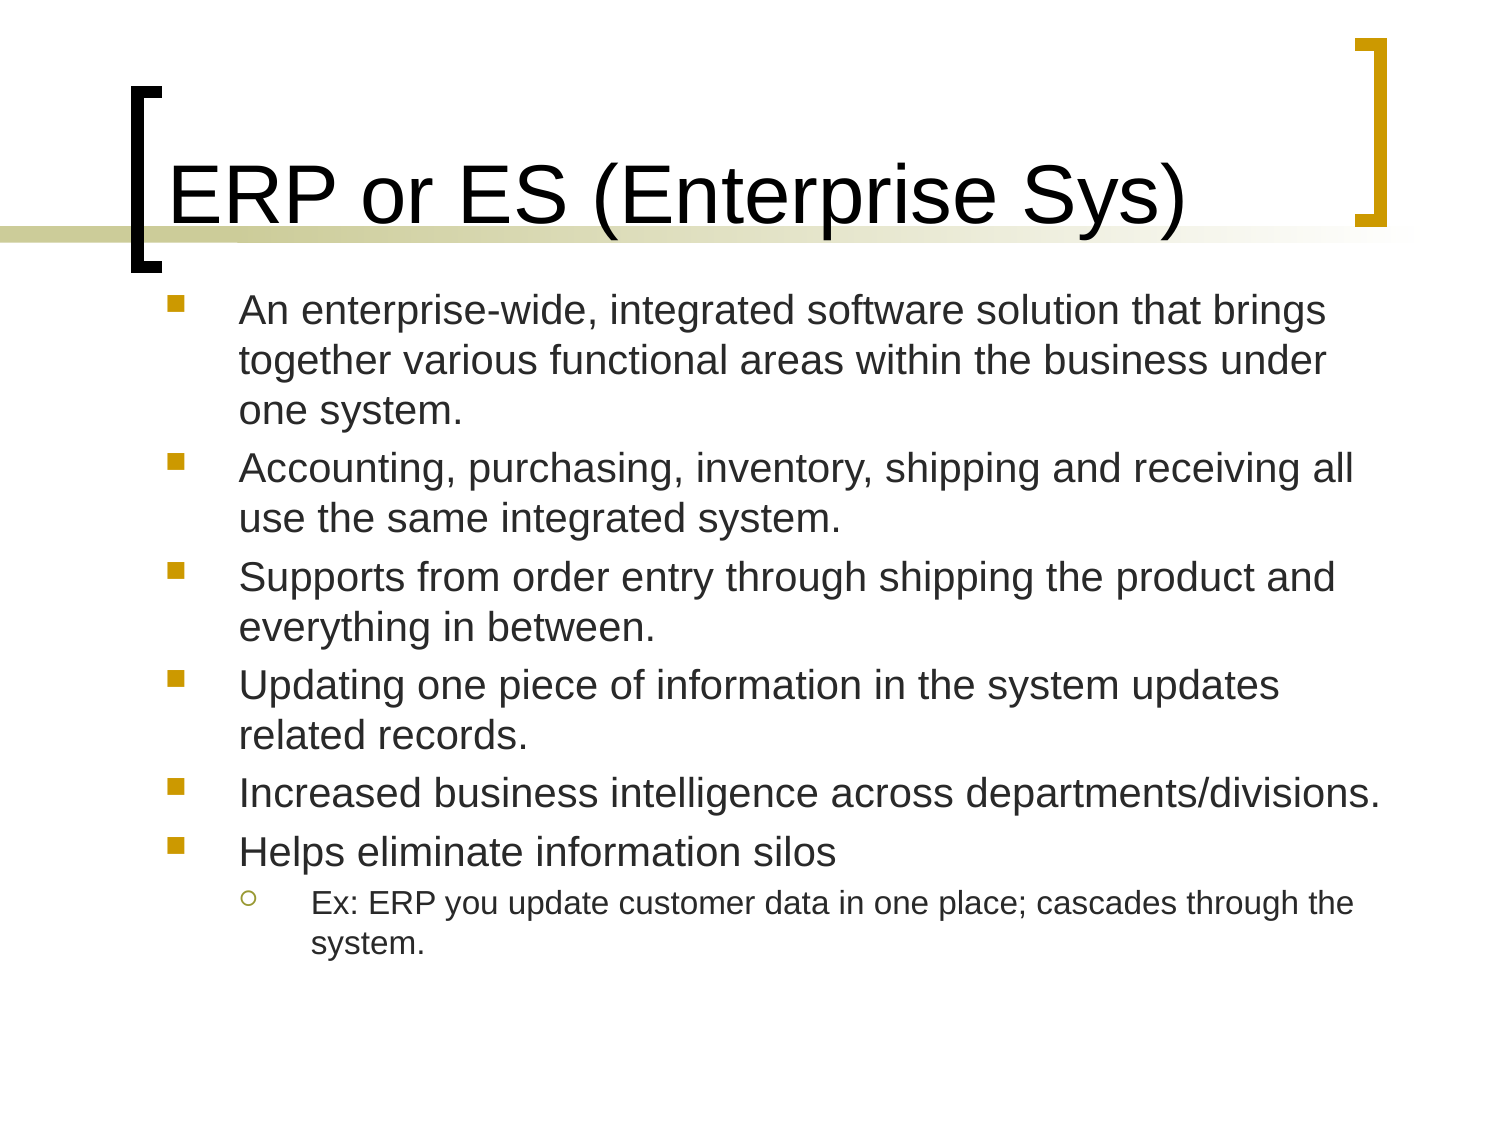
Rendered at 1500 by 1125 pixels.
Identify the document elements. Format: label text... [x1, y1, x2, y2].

title ERP or ES (Enterprise Sys) [152, 15, 1328, 248]
list An enterprise-wide, integrated software solution that brings together various functional areas within the business under one system. Accounting, purchasing, inventory, shipping and receiving all use the same integrated system. Supports from order entry through shipping the product and everything in between. Updating one piece of information in the system updates related records. Increased business intelligence across departments/divisions. Helps eliminate information silos Ex: ERP you update customer data in one place; cascades through the system. [150, 275, 1407, 1038]
